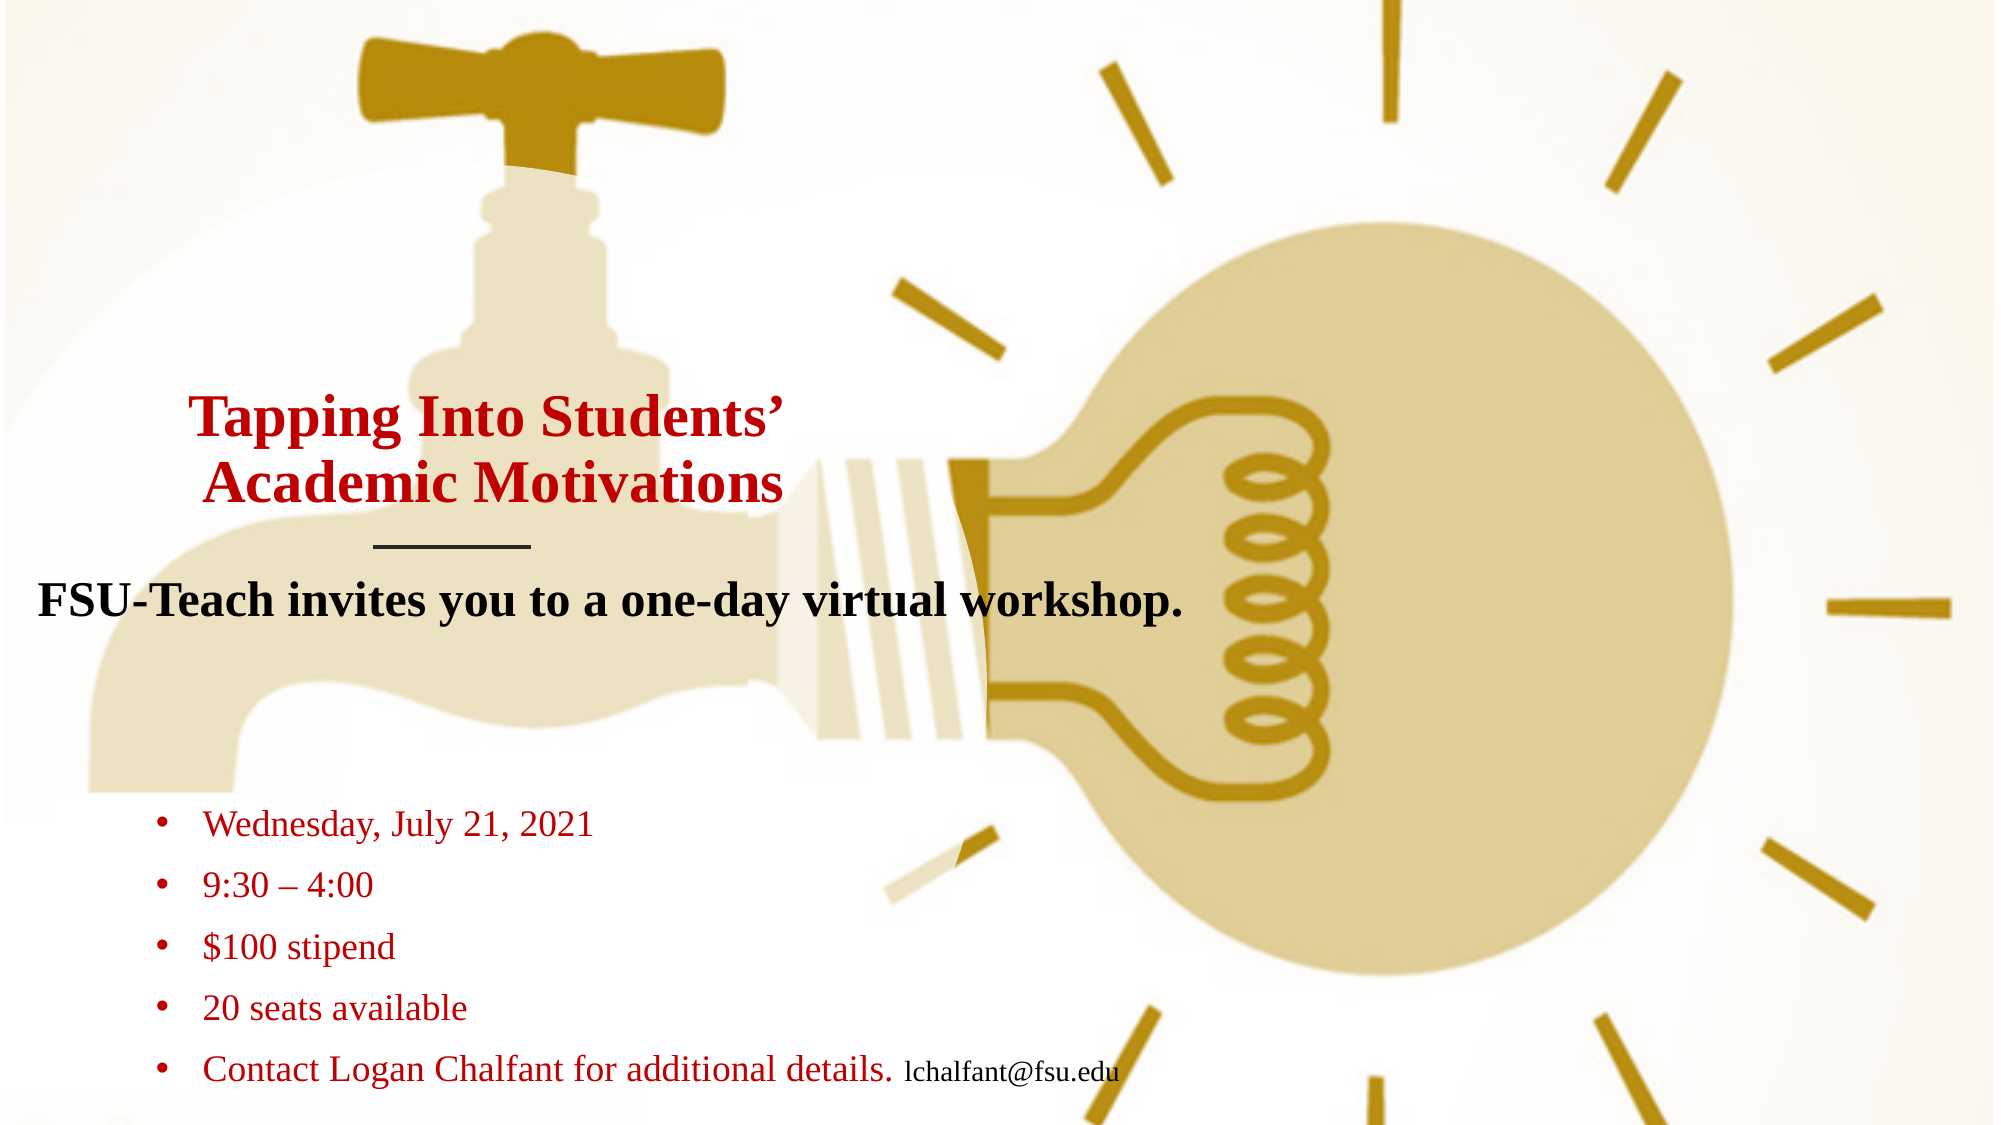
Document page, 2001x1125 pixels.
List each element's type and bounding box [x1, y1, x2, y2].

list [0, 0, 2000, 1125]
